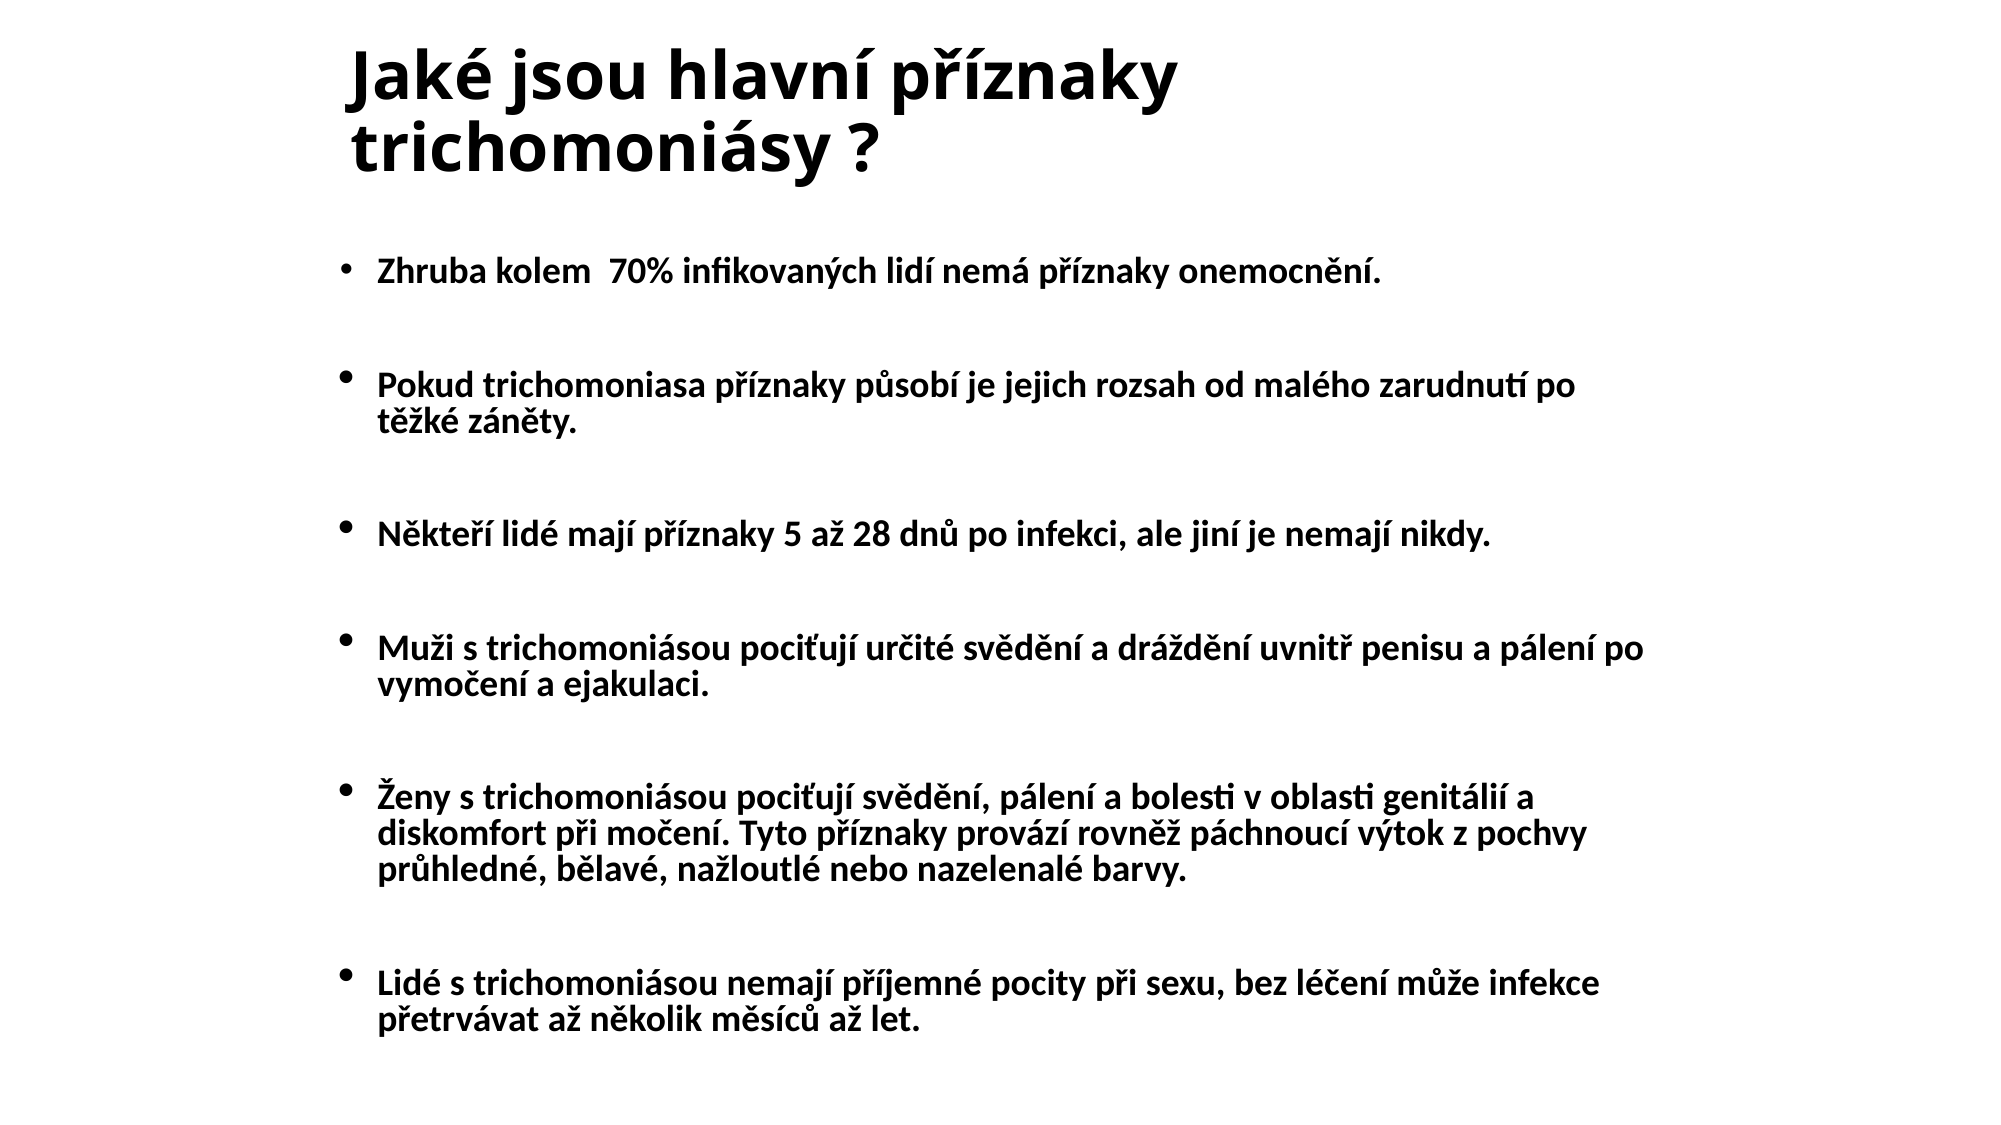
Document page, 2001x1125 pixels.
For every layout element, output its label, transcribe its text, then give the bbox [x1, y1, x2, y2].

list Zhruba kolem 70% infikovaných lidí nemá příznaky onemocnění. Pokud trichomoniasa příznaky působí je jejich rozsah od malého zarudnutí po těžké záněty. Někteří lidé mají příznaky 5 až 28 dnů po infekci, ale jiní je nemají nikdy. Muži s trichomoniásou pociťují určité svědění a dráždění uvnitř penisu a pálení po vymočení a ejakulaci. Ženy s trichomoniásou pociťují svědění, pálení a bolesti v oblasti genitálií a diskomfort při močení. Tyto příznaky provází rovněž páchnoucí výtok z pochvy průhledné, bělavé, nažloutlé nebo nazelenalé barvy. Lidé s trichomoniásou nemají příjemné pocity při sexu, bez léčení může infekce přetrvávat až několik měsíců až let. [324, 186, 1675, 1108]
title Jaké jsou hlavní příznaky trichomoniásy ? [335, 20, 1720, 208]
